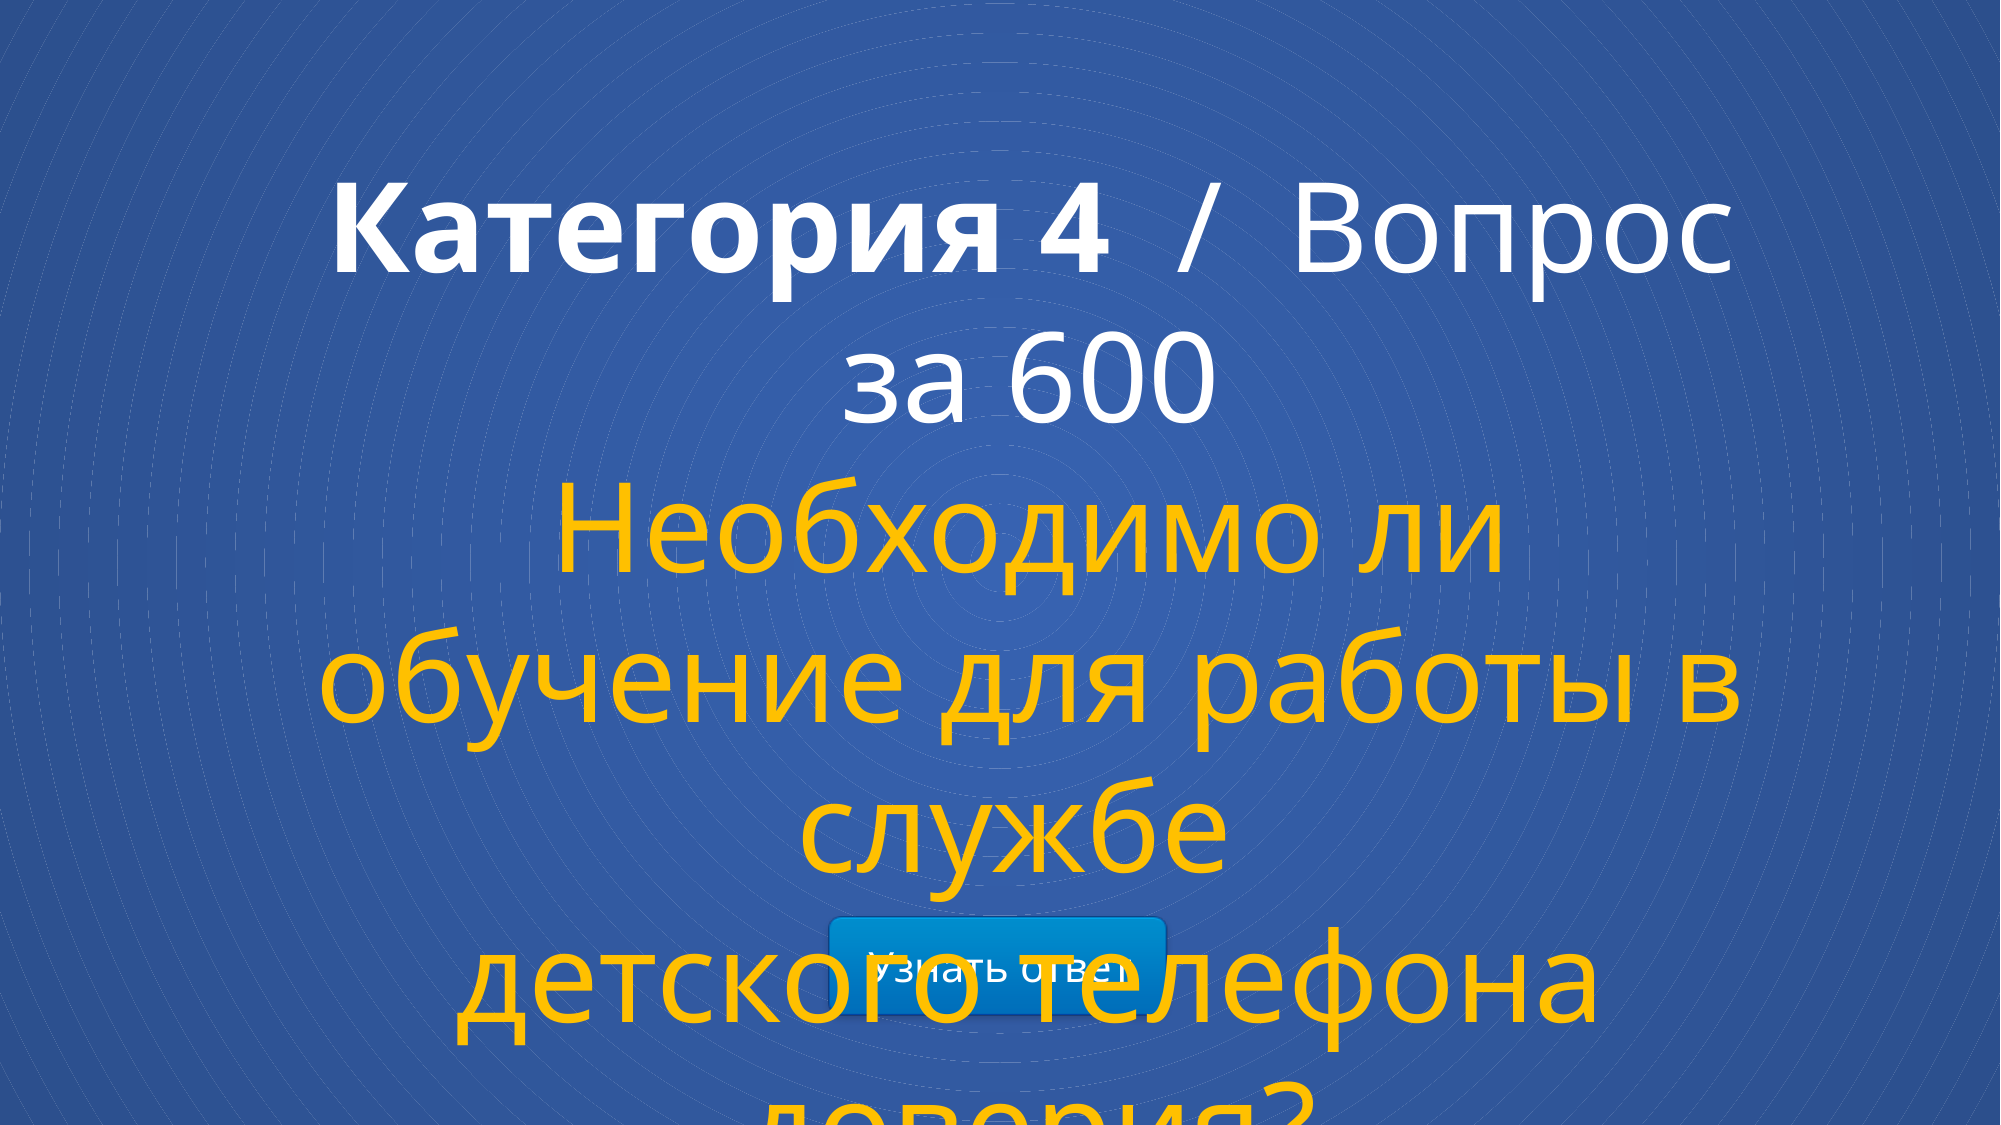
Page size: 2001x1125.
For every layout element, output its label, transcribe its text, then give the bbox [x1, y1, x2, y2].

text_box Категория 4 / Вопрос за 600 Необходимо ли обучение для работы в службе детского телефона доверия? [233, 140, 1828, 1125]
picture [793, 902, 1180, 1035]
